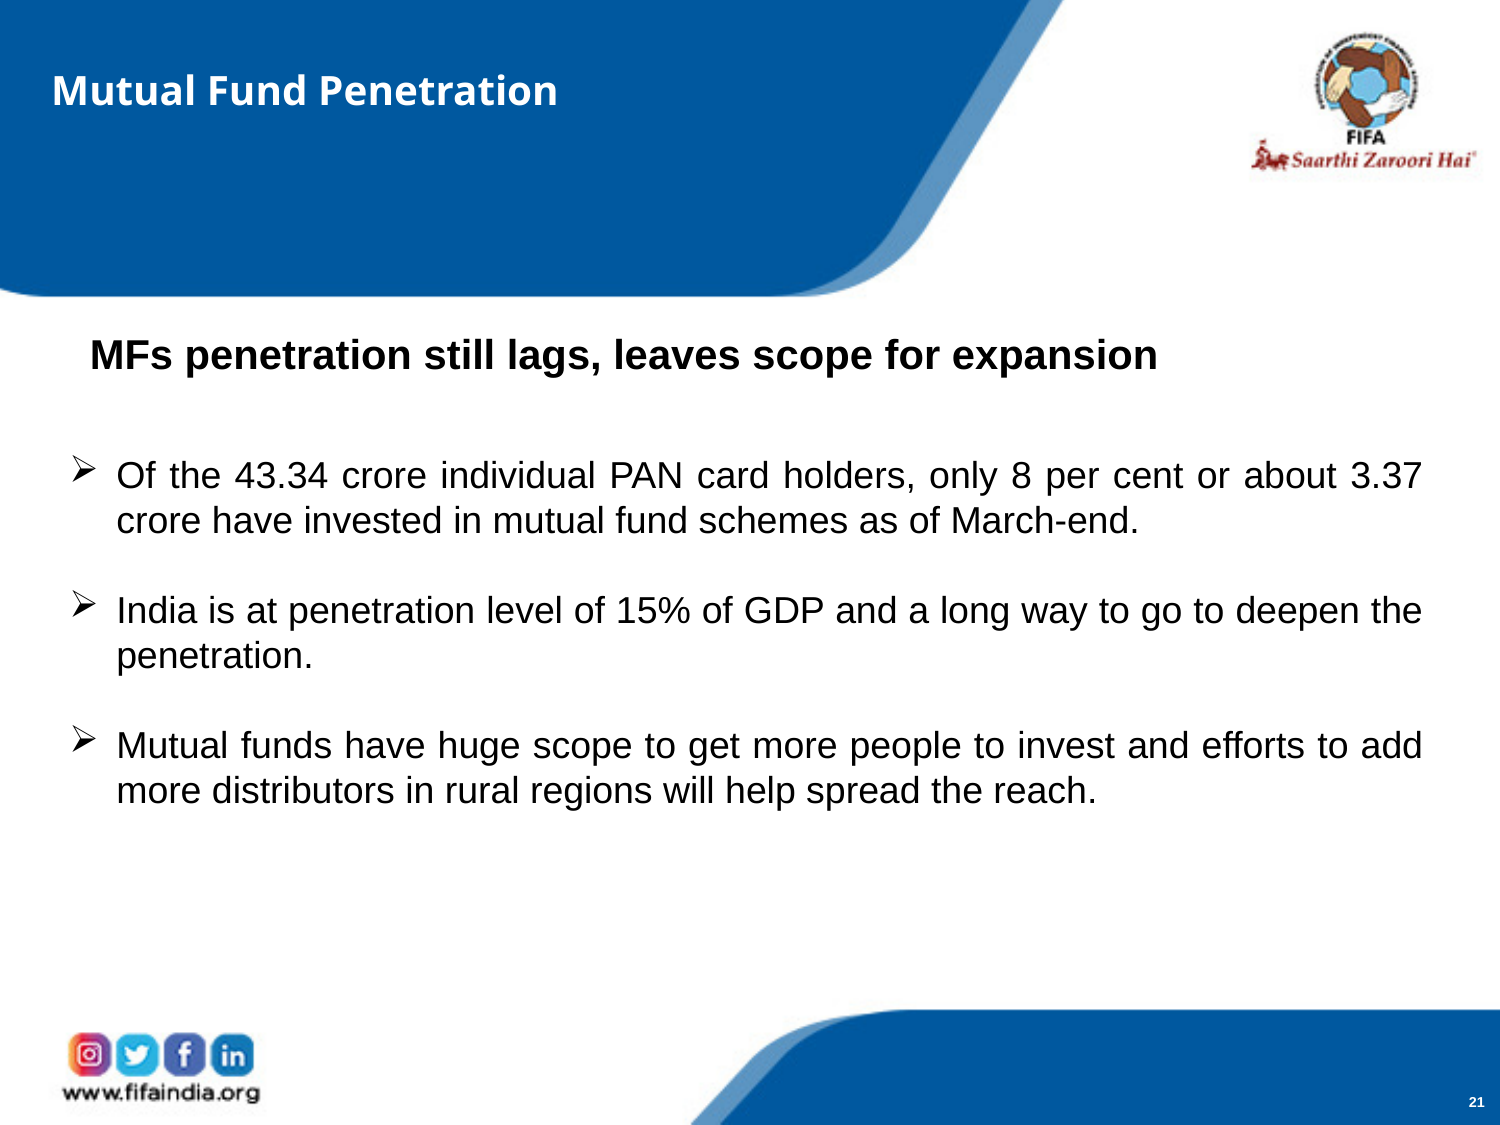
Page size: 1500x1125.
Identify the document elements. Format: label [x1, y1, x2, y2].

text_box [251, 679, 1467, 1112]
picture [0, 0, 1500, 1125]
